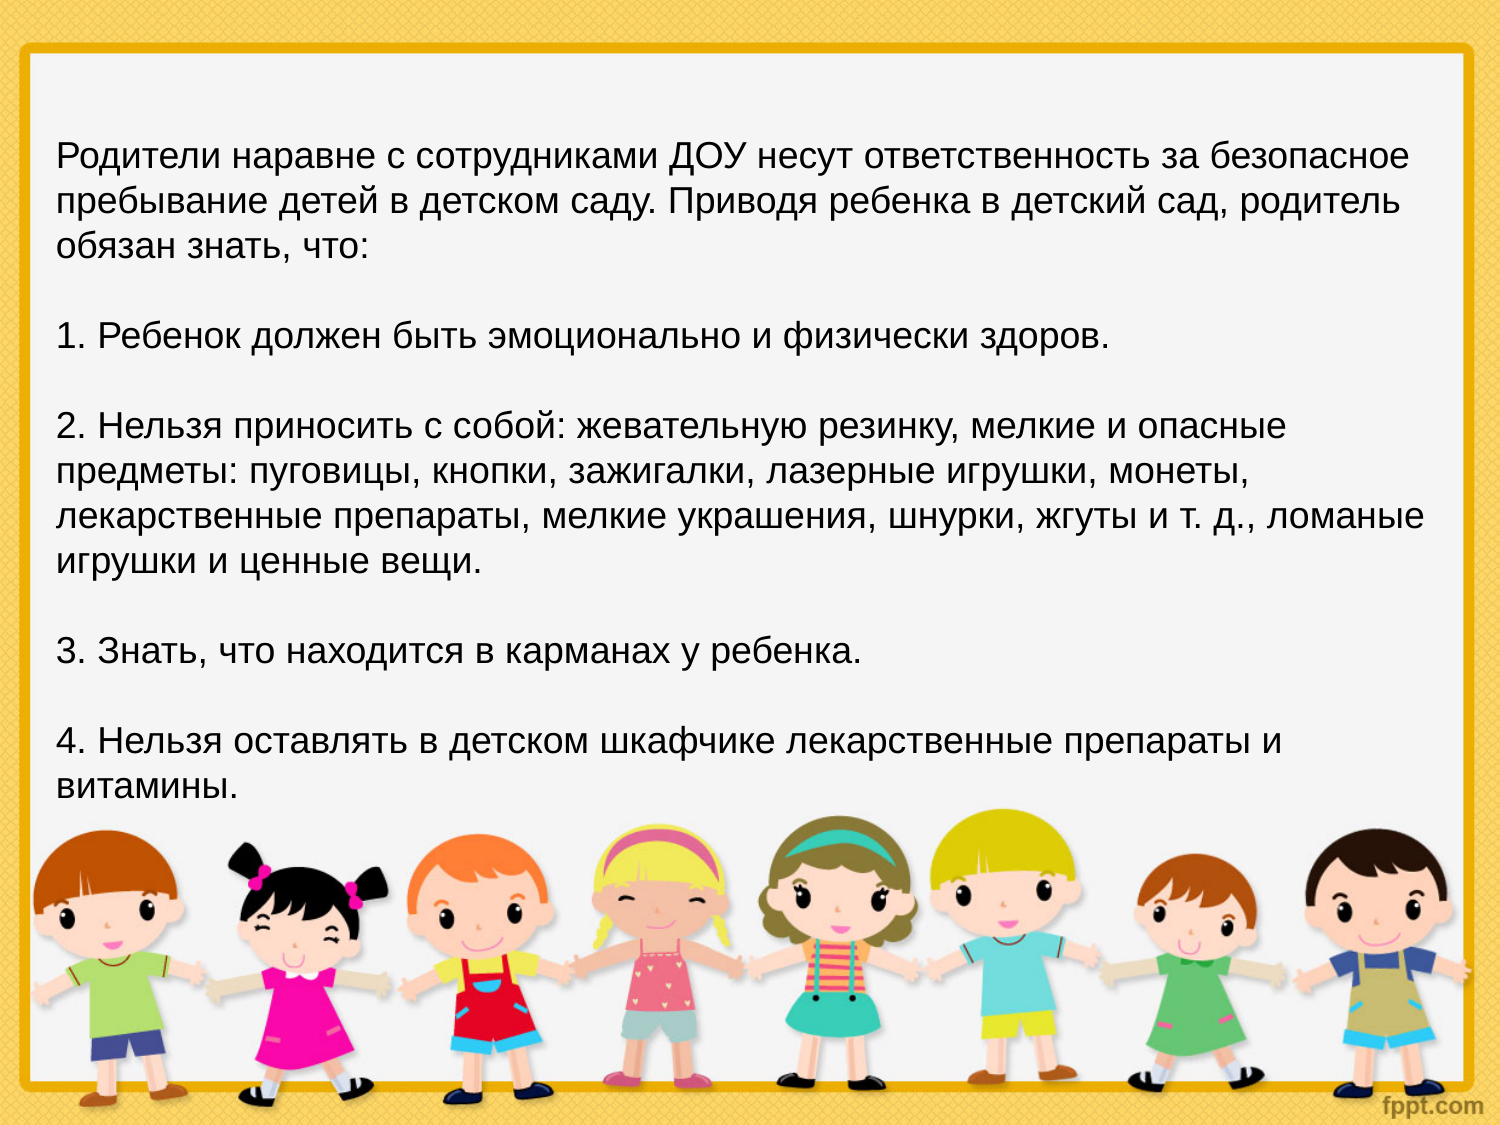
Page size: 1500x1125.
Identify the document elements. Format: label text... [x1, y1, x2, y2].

picture [0, 0, 1500, 1125]
text_box Родители наравне с сотрудниками ДОУ несут ответственность за безопасное пребывание детей в детском саду. Приводя ребенка в детский сад, родитель обязан знать, что: 1. Ребенок должен быть эмоционально и физически здоров. 2. Нельзя приносить с собой: жевательную резинку, мелкие и опасные предметы: пуговицы, кнопки, зажигалки, лазерные игрушки, монеты, лекарственные препараты, мелкие украшения, шнурки, жгуты и т. д., ломаные игрушки и ценные вещи. 3. Знать, что находится в карманах у ребенка. 4. Нельзя оставлять в детском шкафчике лекарственные препараты и витамины. [41, 79, 1447, 904]
